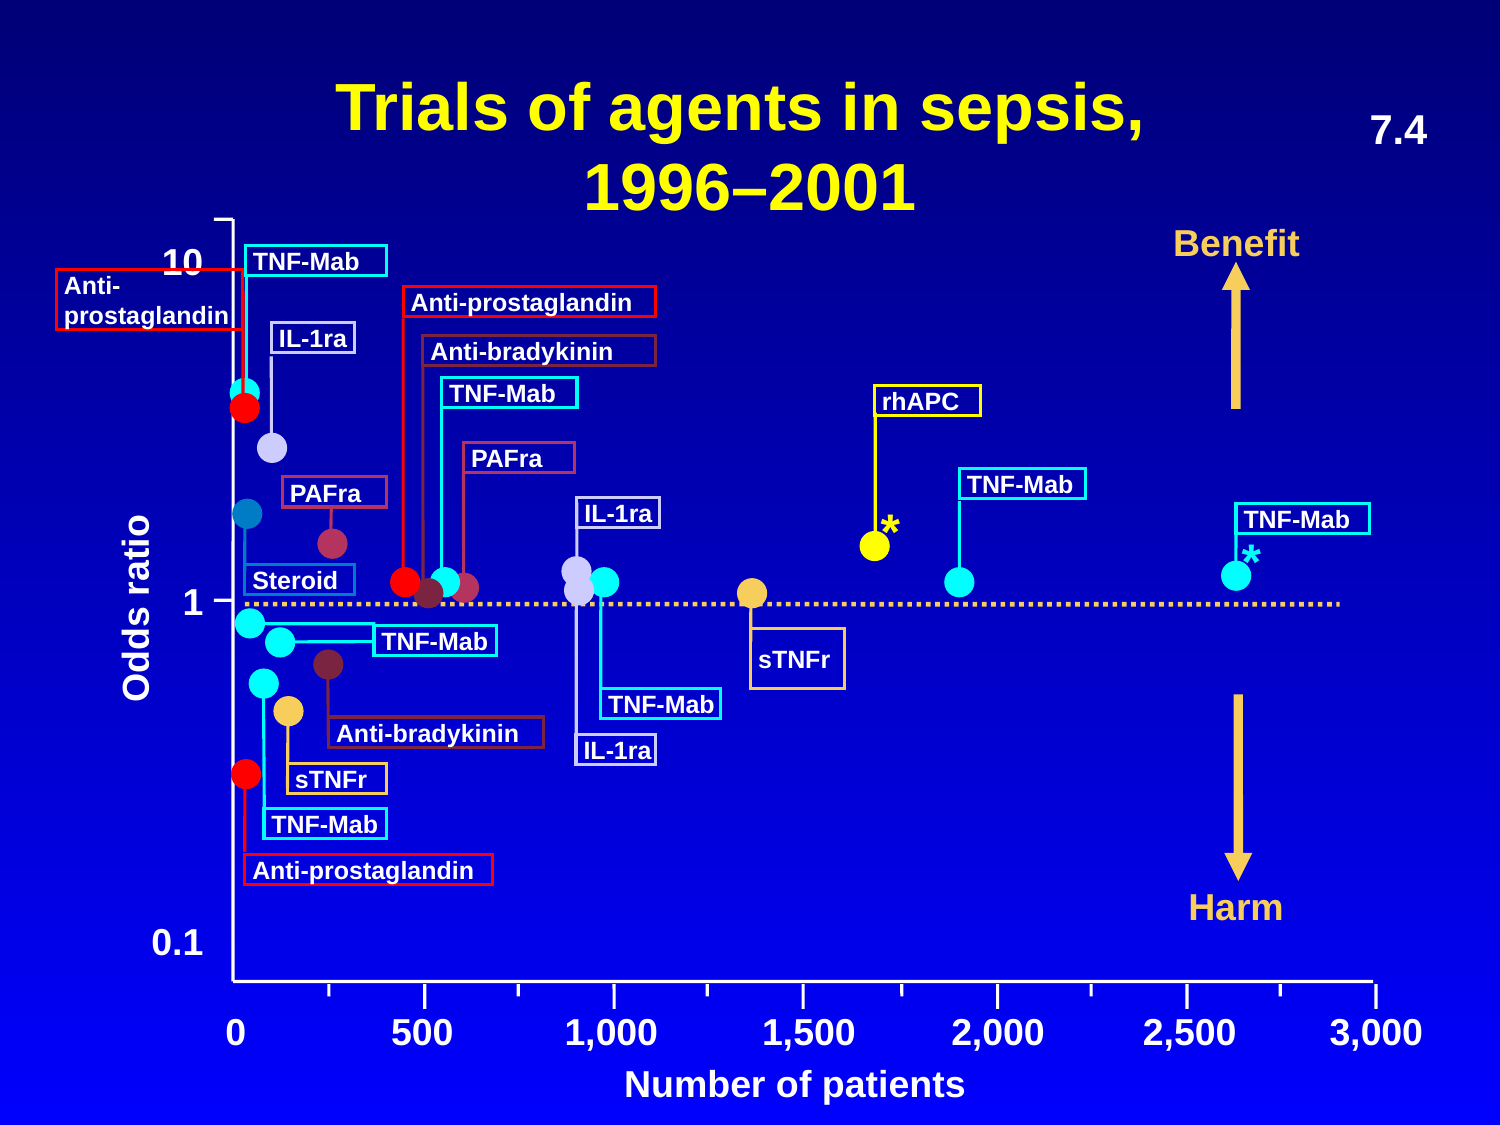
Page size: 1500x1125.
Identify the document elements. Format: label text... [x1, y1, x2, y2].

text_box * [1234, 529, 1269, 590]
text_box Anti-bradykinin [328, 717, 544, 748]
text_box [229, 392, 260, 424]
text_box 2,500 [1142, 1017, 1237, 1054]
text_box [563, 575, 595, 606]
text_box [1221, 560, 1252, 591]
text_box [256, 432, 288, 463]
text_box [430, 567, 461, 598]
text_box [273, 696, 304, 727]
title Trials of agents in sepsis, 1996–2001 [112, 50, 1388, 238]
text_box PAFra [282, 476, 387, 507]
text_box TNF-Mab [373, 625, 497, 656]
text_box [234, 608, 266, 639]
text_box TNF-Mab [245, 245, 387, 276]
text_box Harm [1151, 882, 1321, 928]
text_box [313, 649, 344, 680]
text_box TNF-Mab [264, 808, 387, 839]
text_box 10 1 0.1 [76, 233, 204, 269]
text_box [229, 377, 260, 400]
text_box Anti-prostaglandin [403, 286, 656, 317]
text_box TNF-Mab [441, 377, 578, 408]
text_box 3,000 [1329, 1008, 1424, 1054]
text_box 2,000 [950, 1017, 1046, 1054]
text_box Number of patients [388, 1059, 1202, 1105]
text_box [265, 627, 296, 658]
text_box Anti-bradykinin [422, 335, 656, 366]
text_box [1232, 694, 1245, 881]
text_box [451, 572, 480, 603]
text_box rhAPC [874, 385, 981, 416]
text_box PAFra [463, 442, 575, 473]
text_box sTNFr [750, 628, 845, 689]
text_box [248, 668, 279, 699]
text_box IL-1ra [576, 734, 656, 765]
text_box [944, 567, 975, 598]
text_box IL-1ra [576, 497, 660, 528]
text_box [413, 578, 444, 609]
text_box [590, 567, 620, 598]
text_box [232, 498, 263, 529]
text_box 500 [375, 1008, 470, 1054]
text_box 1,000 [564, 1017, 659, 1054]
text_box IL-1ra [271, 322, 355, 353]
text_box 7.4 [1388, 102, 1428, 153]
text_box [561, 556, 592, 582]
text_box Anti-prostaglandin [244, 854, 493, 885]
text_box sTNFr [287, 763, 387, 794]
text_box 0 [188, 1008, 284, 1054]
text_box TNF-Mab [1235, 503, 1370, 534]
text_box Benefit [1152, 218, 1322, 264]
text_box Anti- prostaglandin [56, 269, 243, 330]
text_box 1,500 [761, 1017, 856, 1054]
text_box [230, 759, 262, 790]
text_box [317, 528, 348, 559]
text_box [390, 567, 421, 598]
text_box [424, 983, 1377, 1010]
text_box [1229, 261, 1243, 409]
text_box Steroid [244, 564, 355, 595]
text_box [736, 578, 768, 609]
text_box 10 1 0.1 [76, 330, 204, 963]
text_box TNF-Mab [959, 468, 1086, 499]
text_box TNF-Mab [600, 688, 721, 719]
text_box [328, 983, 1281, 997]
text_box [859, 530, 890, 562]
text_box * [873, 499, 908, 560]
